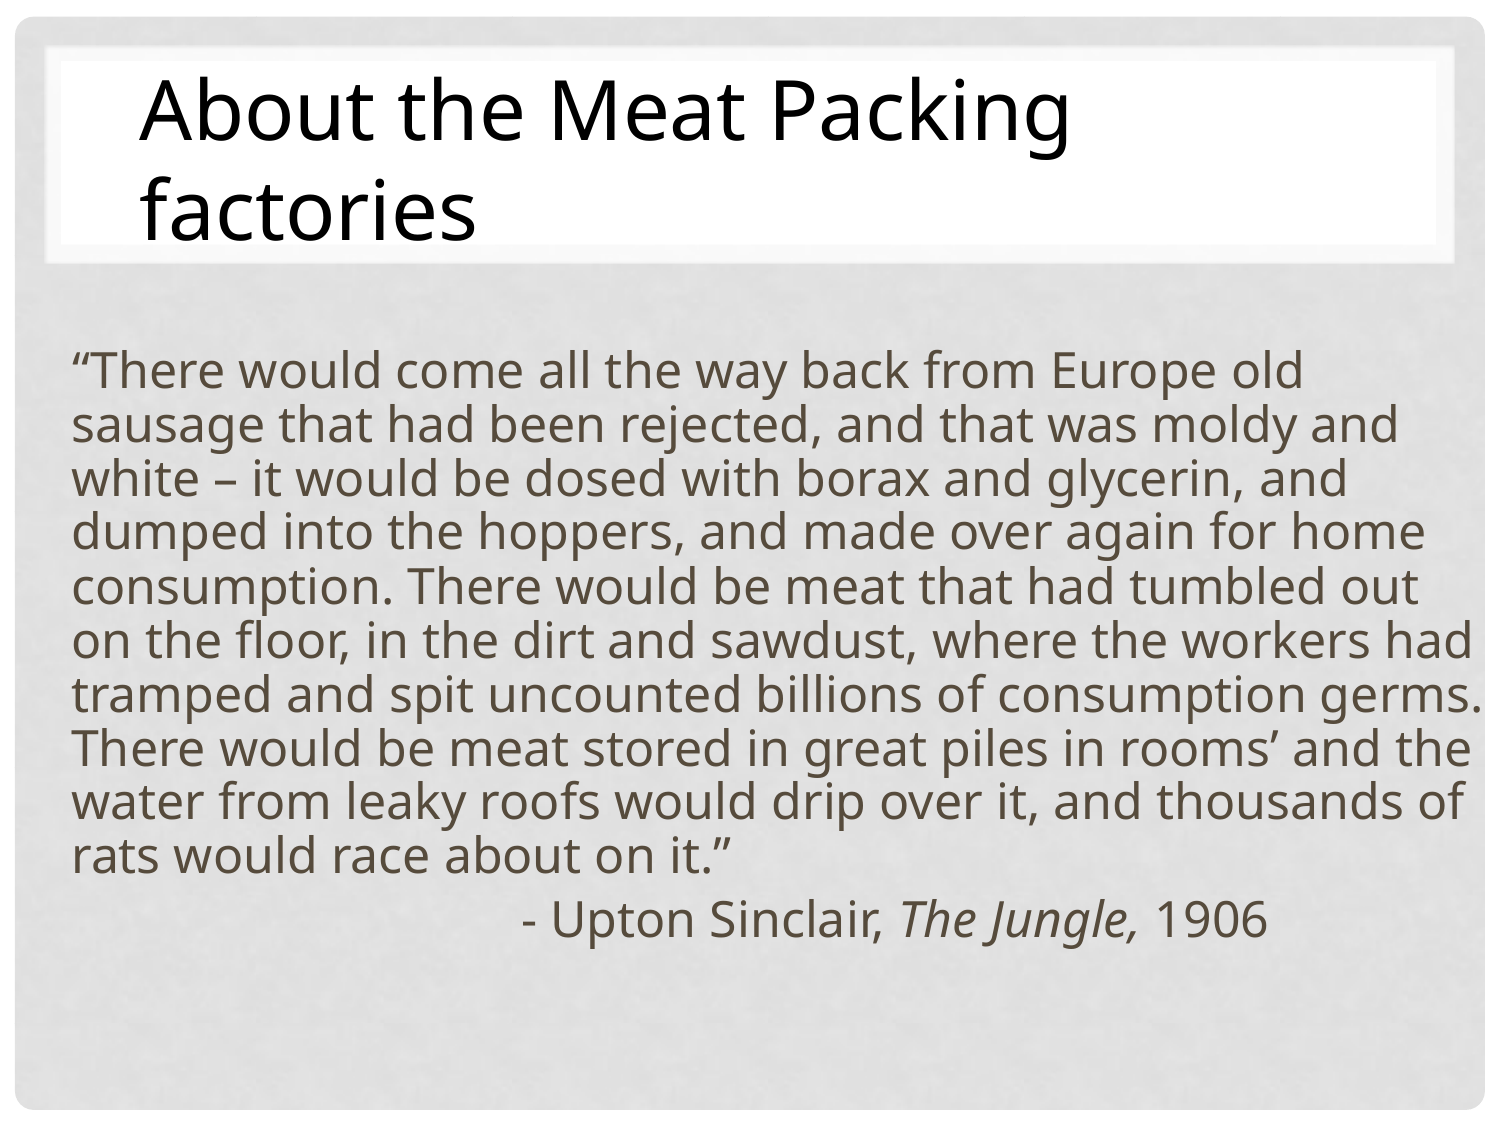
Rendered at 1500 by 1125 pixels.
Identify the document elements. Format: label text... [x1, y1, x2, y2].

list “There would come all the way back from Europe old sausage that had been rejected, and that was moldy and white – it would be dosed with borax and glycerin, and dumped into the hoppers, and made over again for home consumption. There would be meat that had tumbled out on the floor, in the dirt and sawdust, where the workers had tramped and spit uncounted billions of consumption germs. There would be meat stored in great piles in rooms’ and the water from leaky roofs would drip over it, and thousands of rats would race about on it.” - Upton Sinclair, The Jungle, 1906 [0, 337, 1500, 1125]
text_box About the Meat Packing factories [124, 49, 1388, 265]
